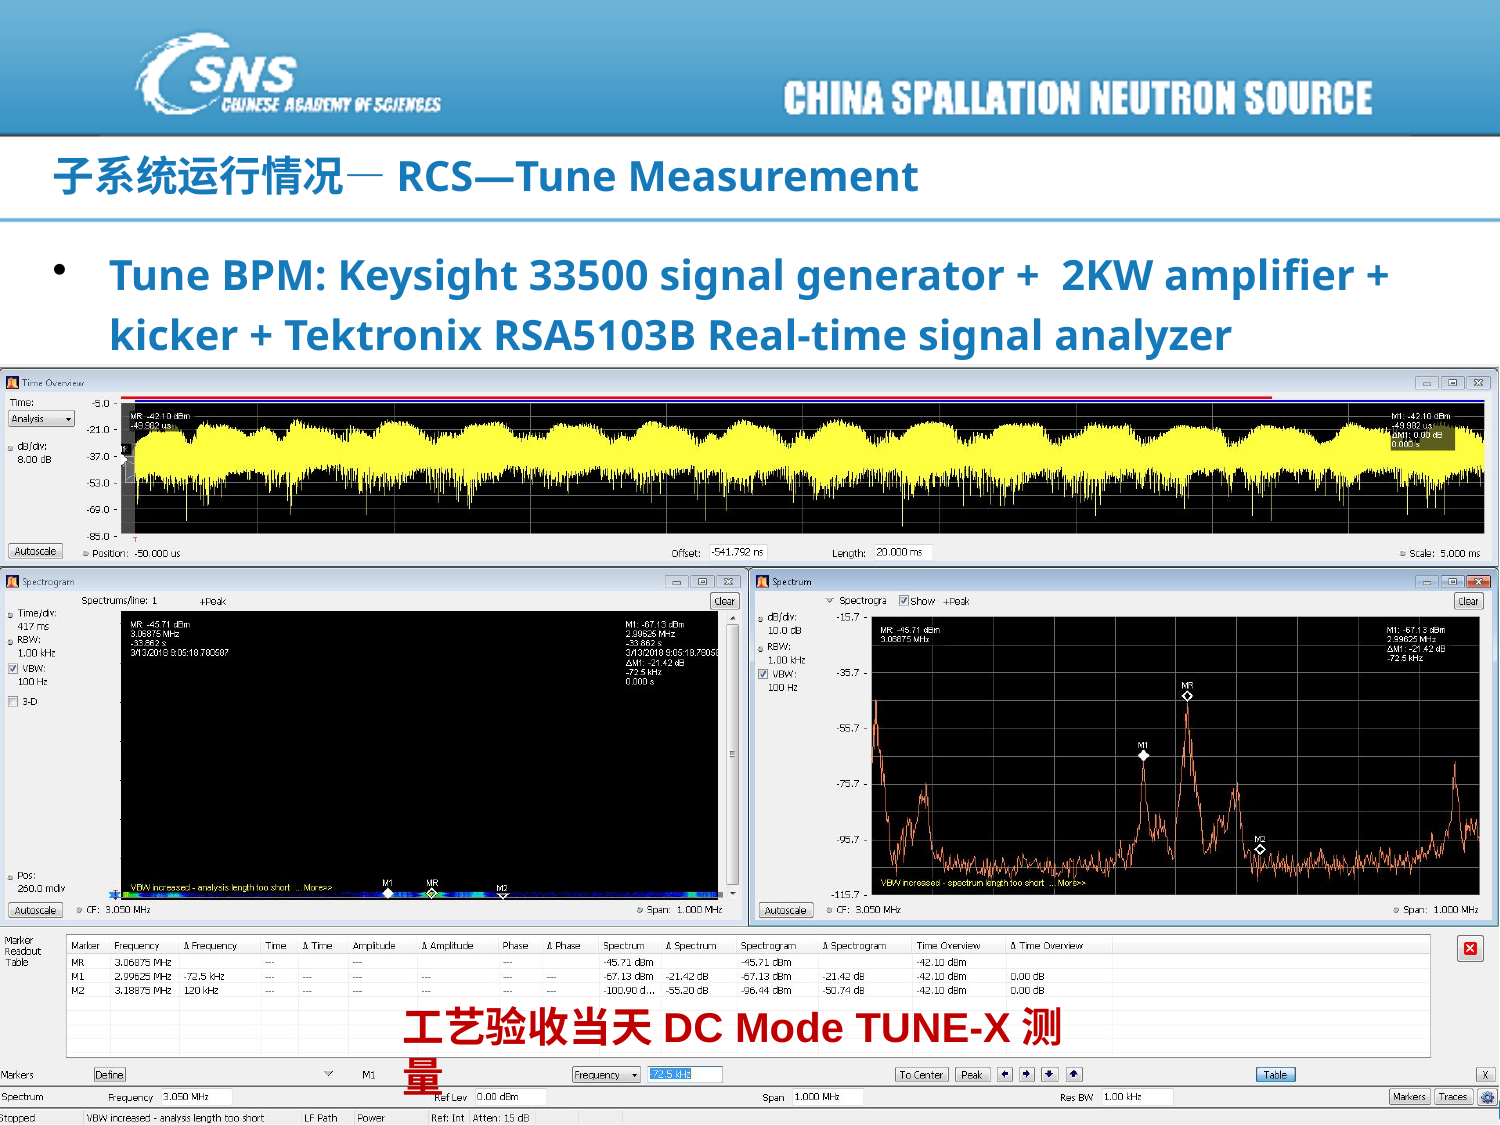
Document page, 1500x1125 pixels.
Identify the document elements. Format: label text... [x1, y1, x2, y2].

list Tune BPM: Keysight 33500 signal generator + 2KW amplifier + kicker + Tektronix RSA5103B Real-time signal analyzer [37, 231, 1459, 362]
title 子系统运行情况—RCS—Tune Measurement [37, 137, 1063, 213]
picture [0, 0, 1500, 1125]
